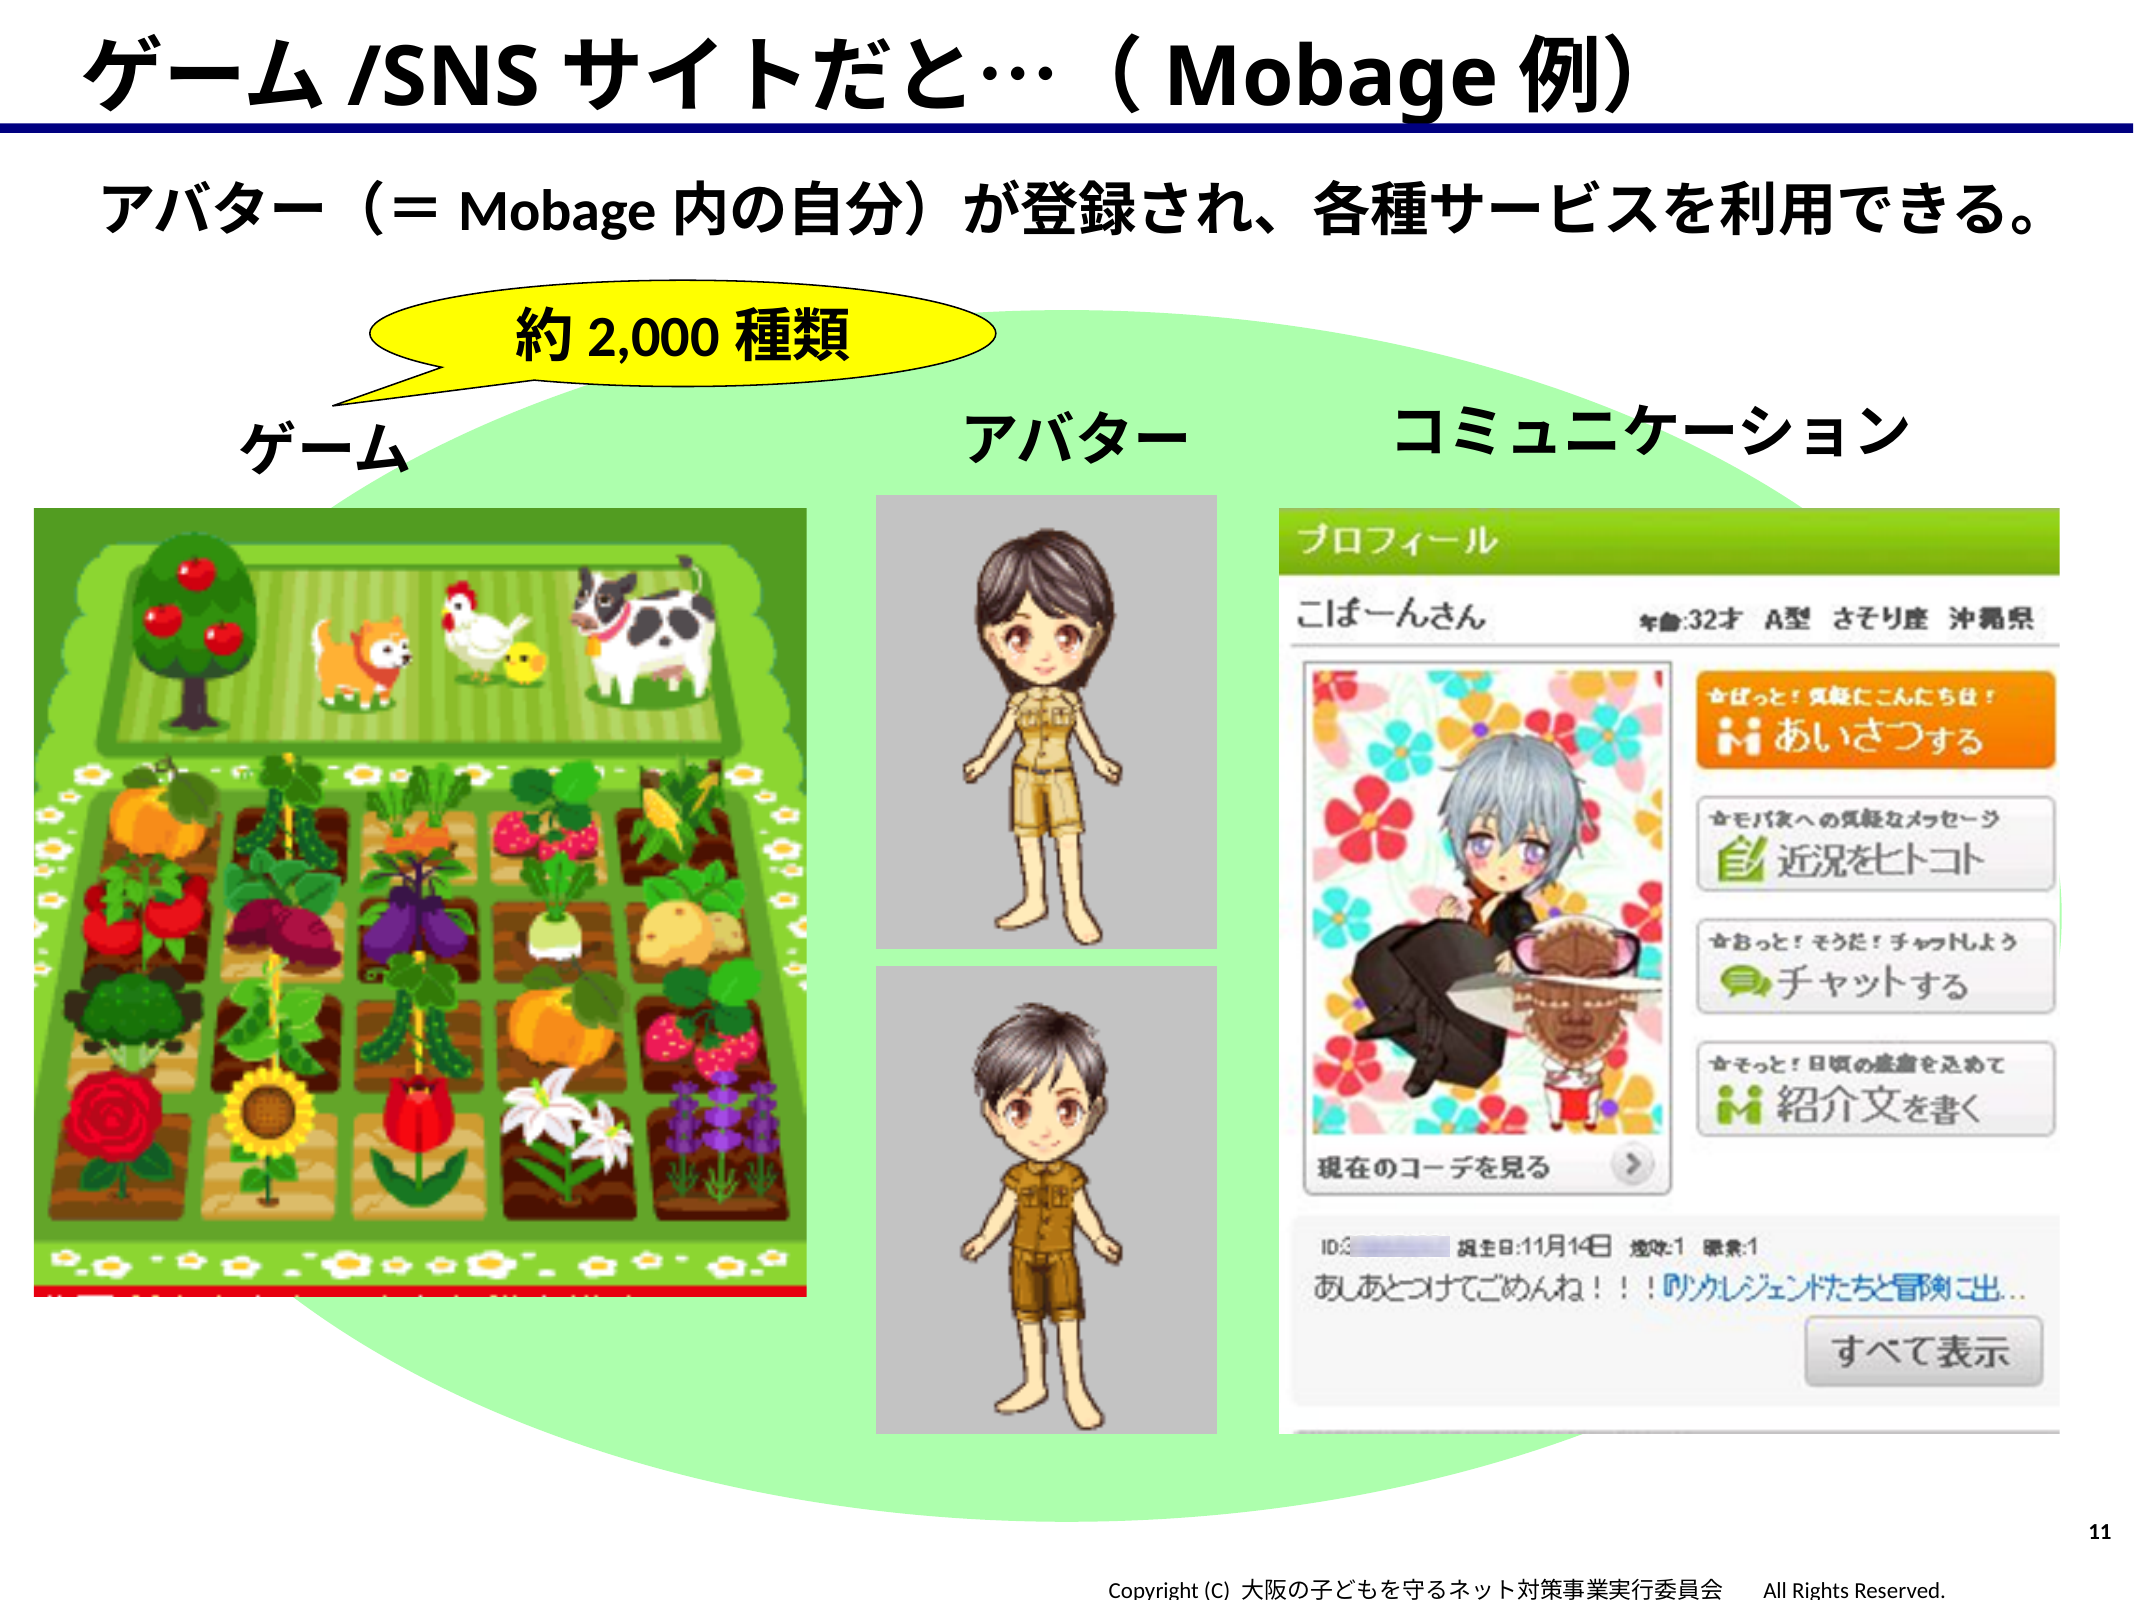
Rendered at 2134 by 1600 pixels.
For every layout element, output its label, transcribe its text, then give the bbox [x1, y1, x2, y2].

picture [876, 495, 1217, 950]
text_box コミュニケーション [1316, 386, 1986, 472]
picture [876, 966, 1217, 1434]
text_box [1278, 507, 2060, 1434]
text_box 11 [2066, 1508, 2127, 1553]
text_box ゲーム [112, 401, 539, 493]
text_box ゲーム/SNSサイトだと…（Mobage例） [58, 16, 2095, 128]
text_box 約2,000種類 [332, 280, 996, 406]
text_box アバター [890, 391, 1263, 483]
text_box [303, 310, 1800, 1522]
text_box アバター（＝Mobage内の自分）が登録され、各種サービスを利用できる。 [58, 161, 2049, 253]
picture [33, 507, 807, 1297]
